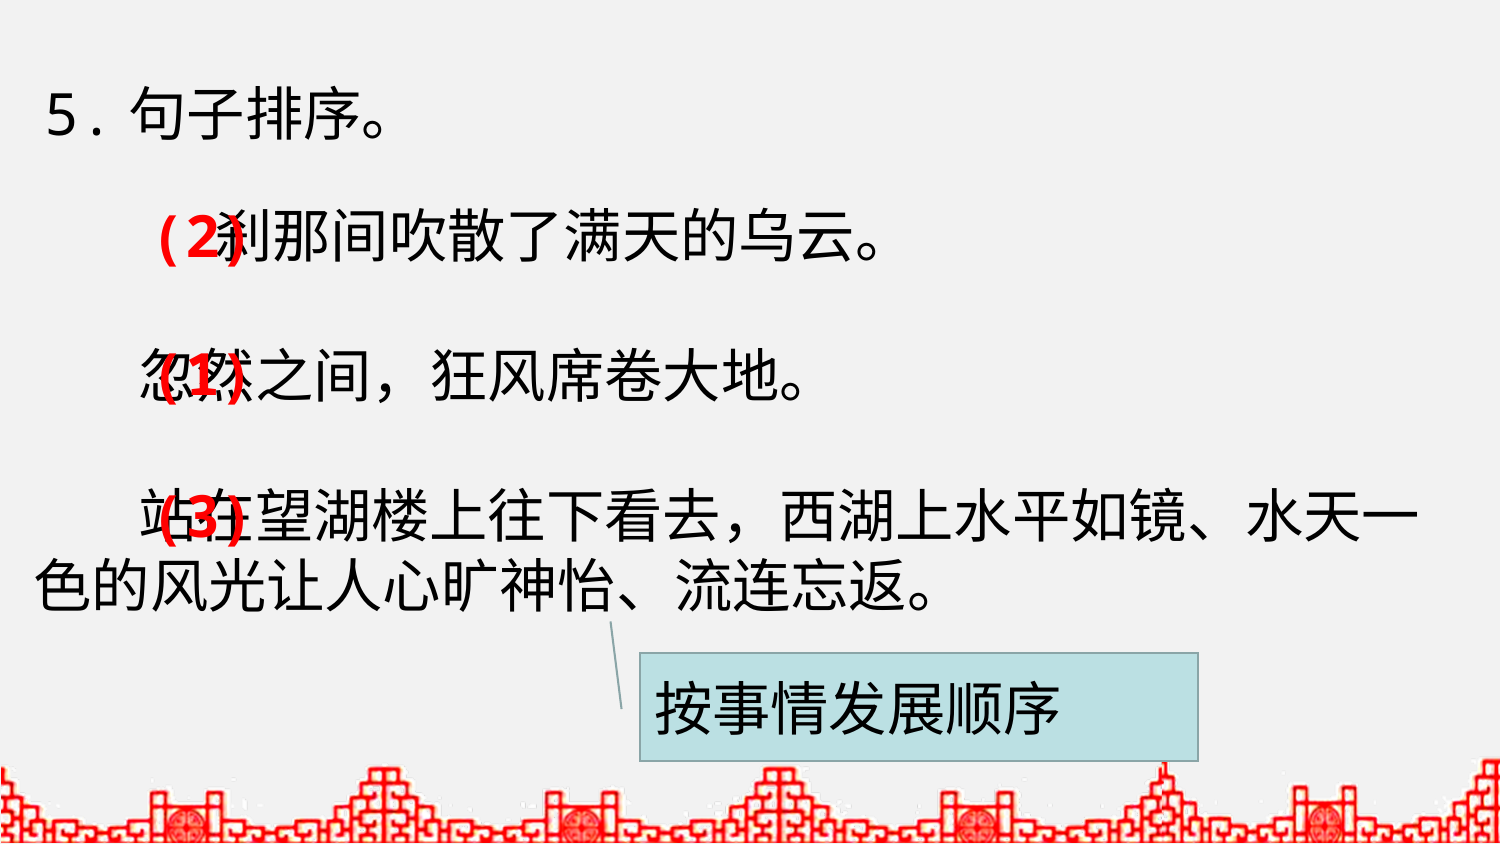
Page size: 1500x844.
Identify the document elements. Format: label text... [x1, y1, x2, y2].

text_box 按事情发展顺序 [639, 652, 1199, 762]
text_box (1) [135, 329, 270, 414]
text_box (2) [135, 191, 270, 277]
text_box 刹那间吹散了满天的乌云。 忽然之间，狂风席卷大地。 站在望湖楼上往下看去，西湖上水平如镜、水天一色的风光让人心旷神怡、流连忘返。 [18, 191, 1451, 627]
text_box 5.句子排序。 [29, 69, 690, 155]
text_box (3) [135, 471, 270, 557]
text_box 按事情发展顺序 [610, 627, 623, 710]
